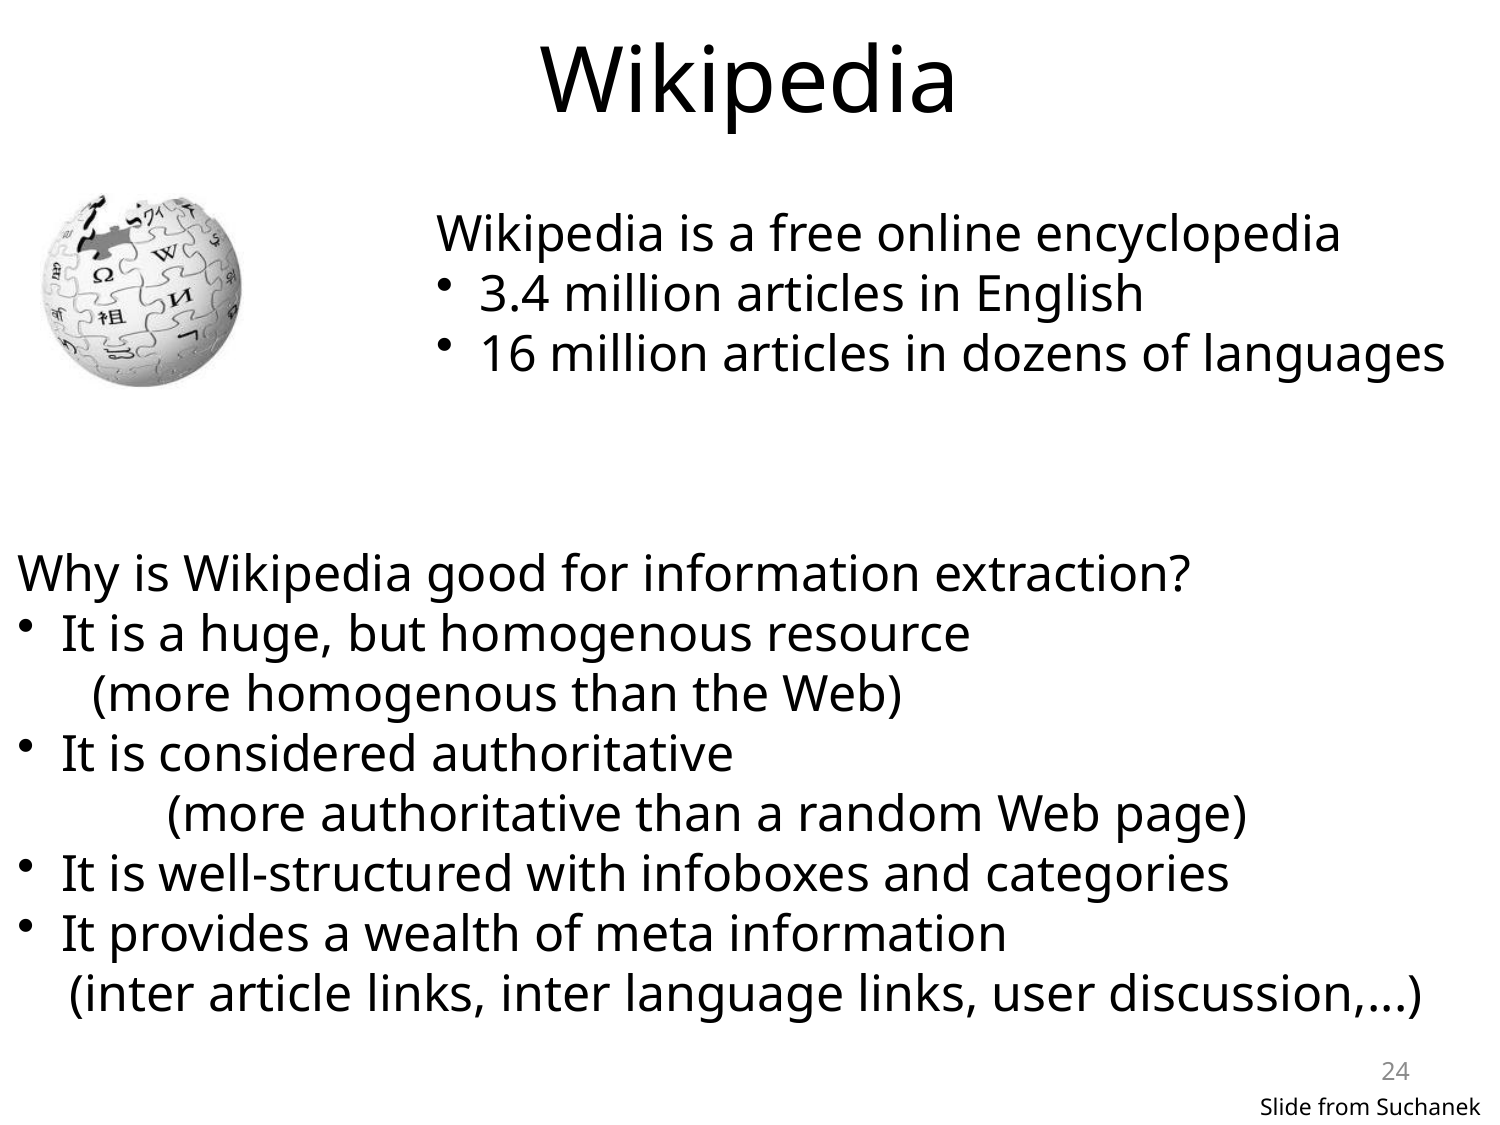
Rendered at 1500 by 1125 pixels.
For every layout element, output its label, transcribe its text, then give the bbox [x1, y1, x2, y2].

picture [39, 193, 244, 398]
slide_number 24 [1074, 1042, 1425, 1103]
text_box Slide from Suchanek [1245, 1085, 1497, 1125]
text_box Why is Wikipedia good for information extraction? It is a huge, but homogenous resource (more homogenous than the Web) It is considered authoritative (more authoritative than a random Web page) It is well-structured with infoboxes and categories It provides a wealth of meta information (inter article links, inter language links, user discussion,...) [2, 534, 1439, 1030]
title Wikipedia [75, 0, 1425, 152]
text_box Wikipedia is a free online encyclopedia 3.4 million articles in English 16 million articles in dozens of languages [421, 193, 1463, 389]
